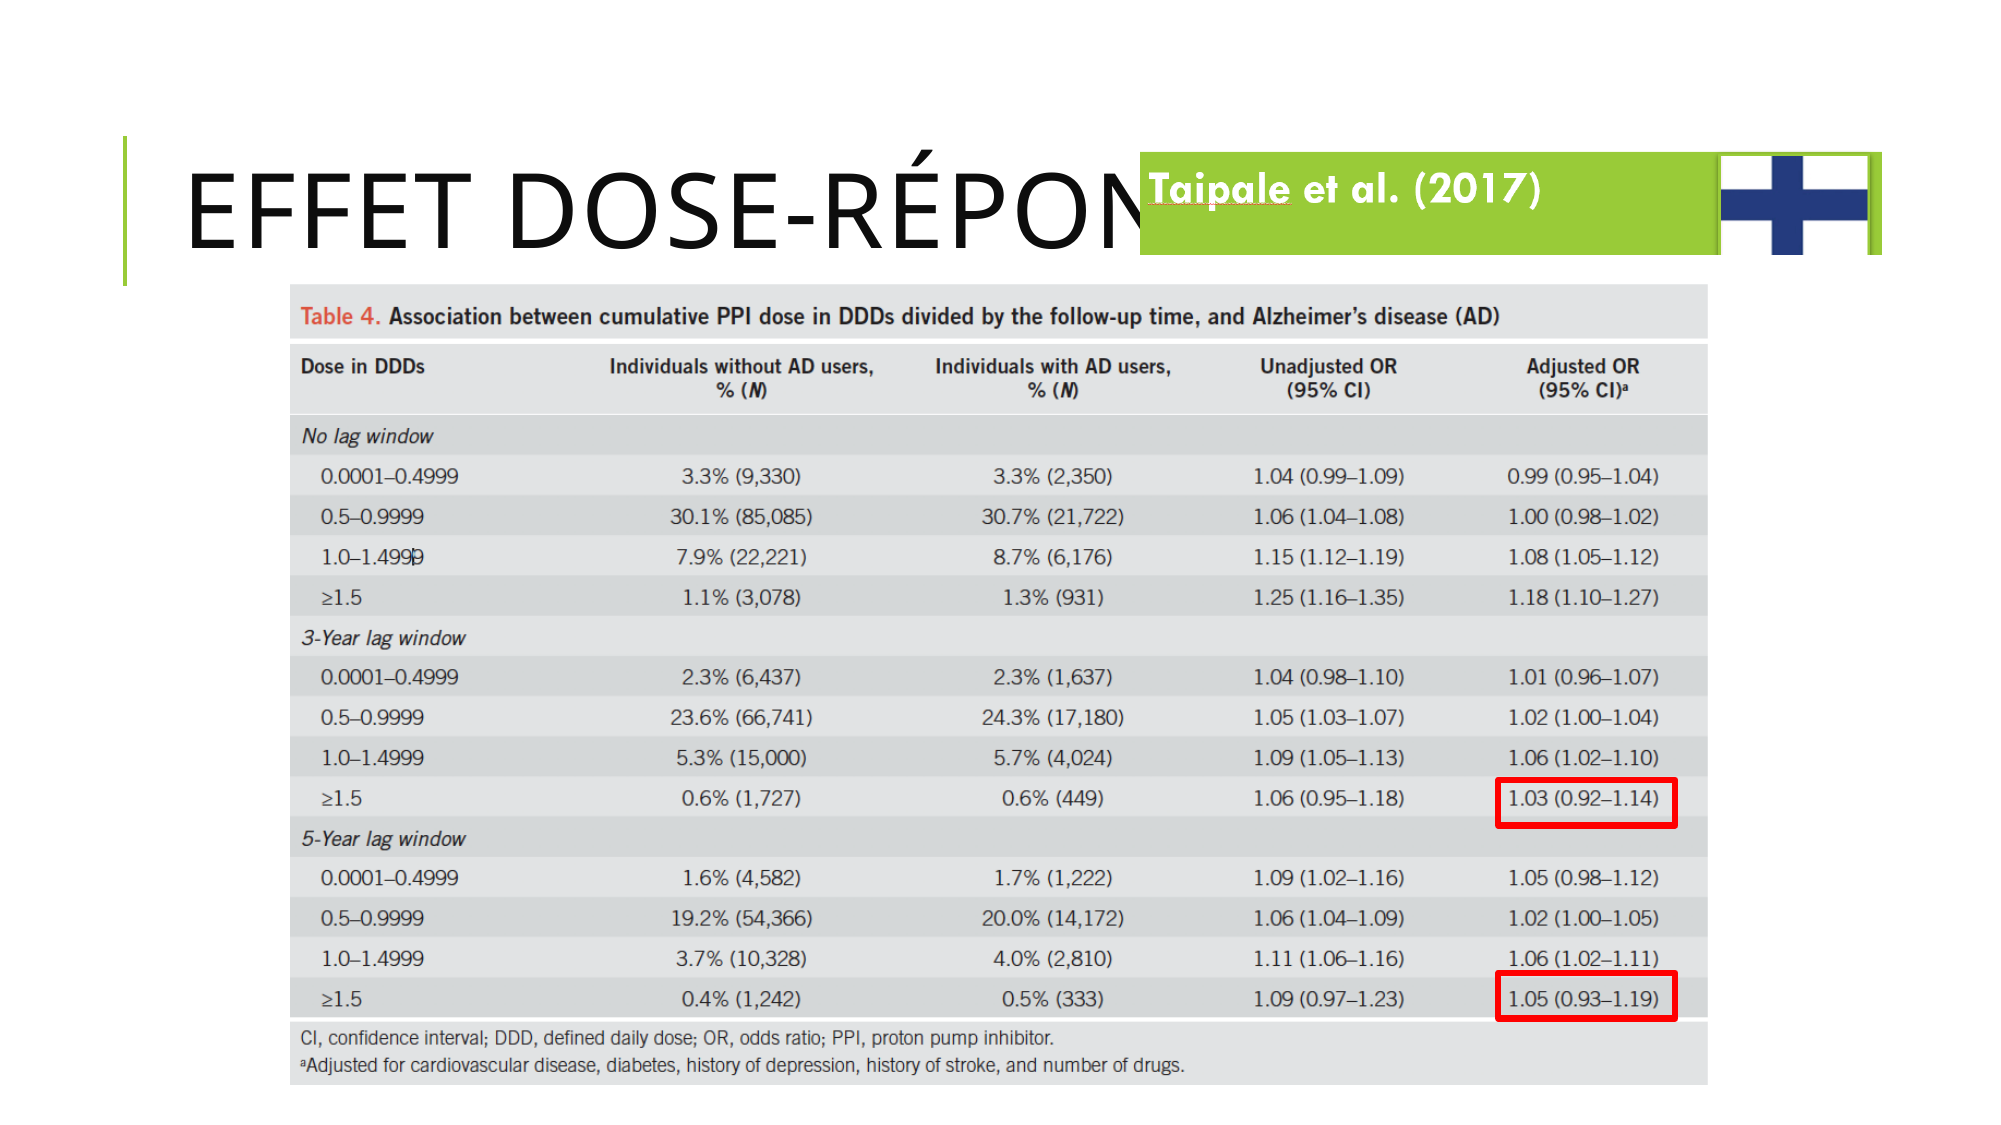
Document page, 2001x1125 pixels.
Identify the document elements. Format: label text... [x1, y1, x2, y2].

picture [1139, 149, 1883, 255]
picture [290, 284, 1710, 1085]
title Effet dose-réponse [168, 96, 1763, 342]
